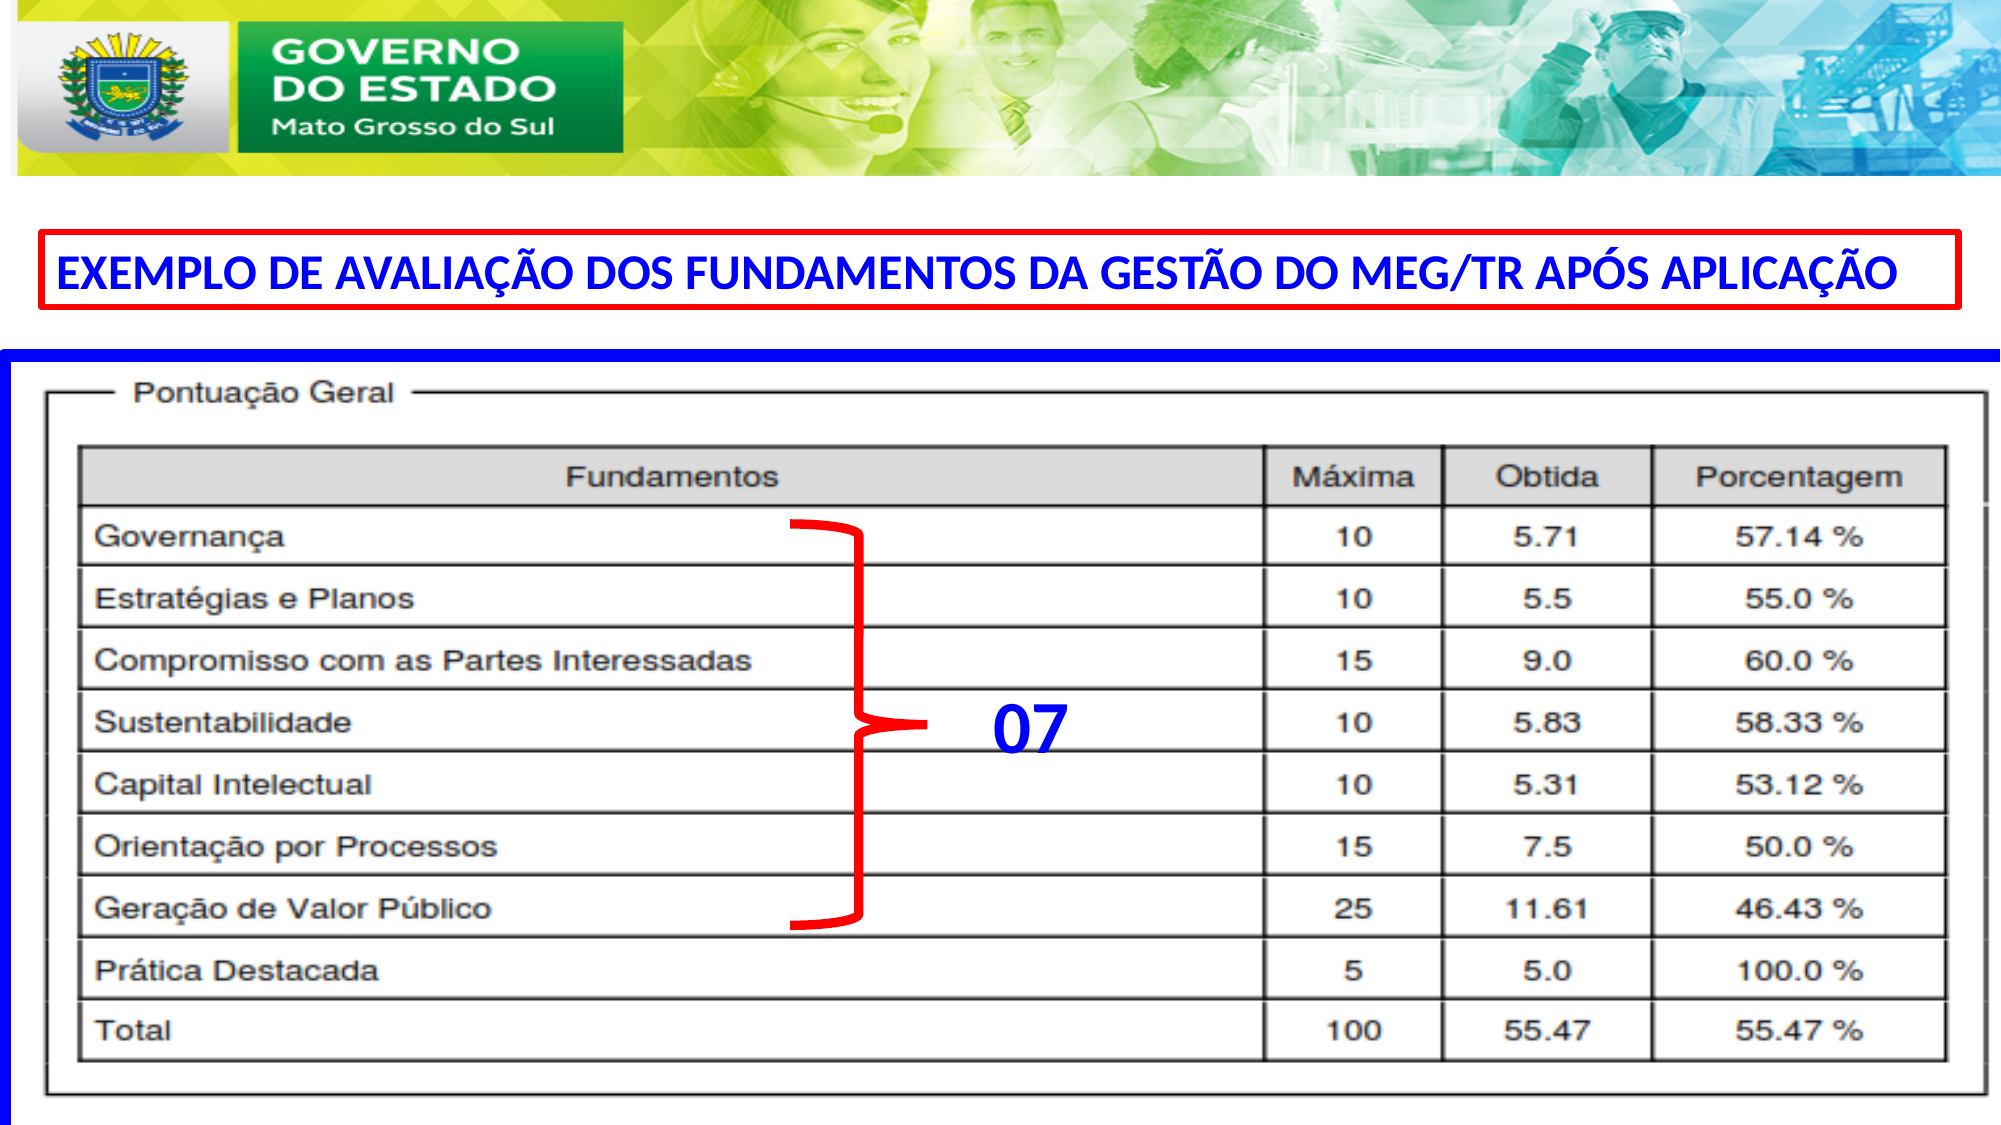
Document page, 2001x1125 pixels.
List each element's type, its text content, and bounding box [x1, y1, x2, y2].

picture [10, 0, 2001, 176]
picture [10, 361, 2000, 1125]
text_box EXEMPLO DE AVALIAÇÃO DOS FUNDAMENTOS DA GESTÃO DO MEG/TR APÓS APLICAÇÃO [41, 232, 1959, 307]
